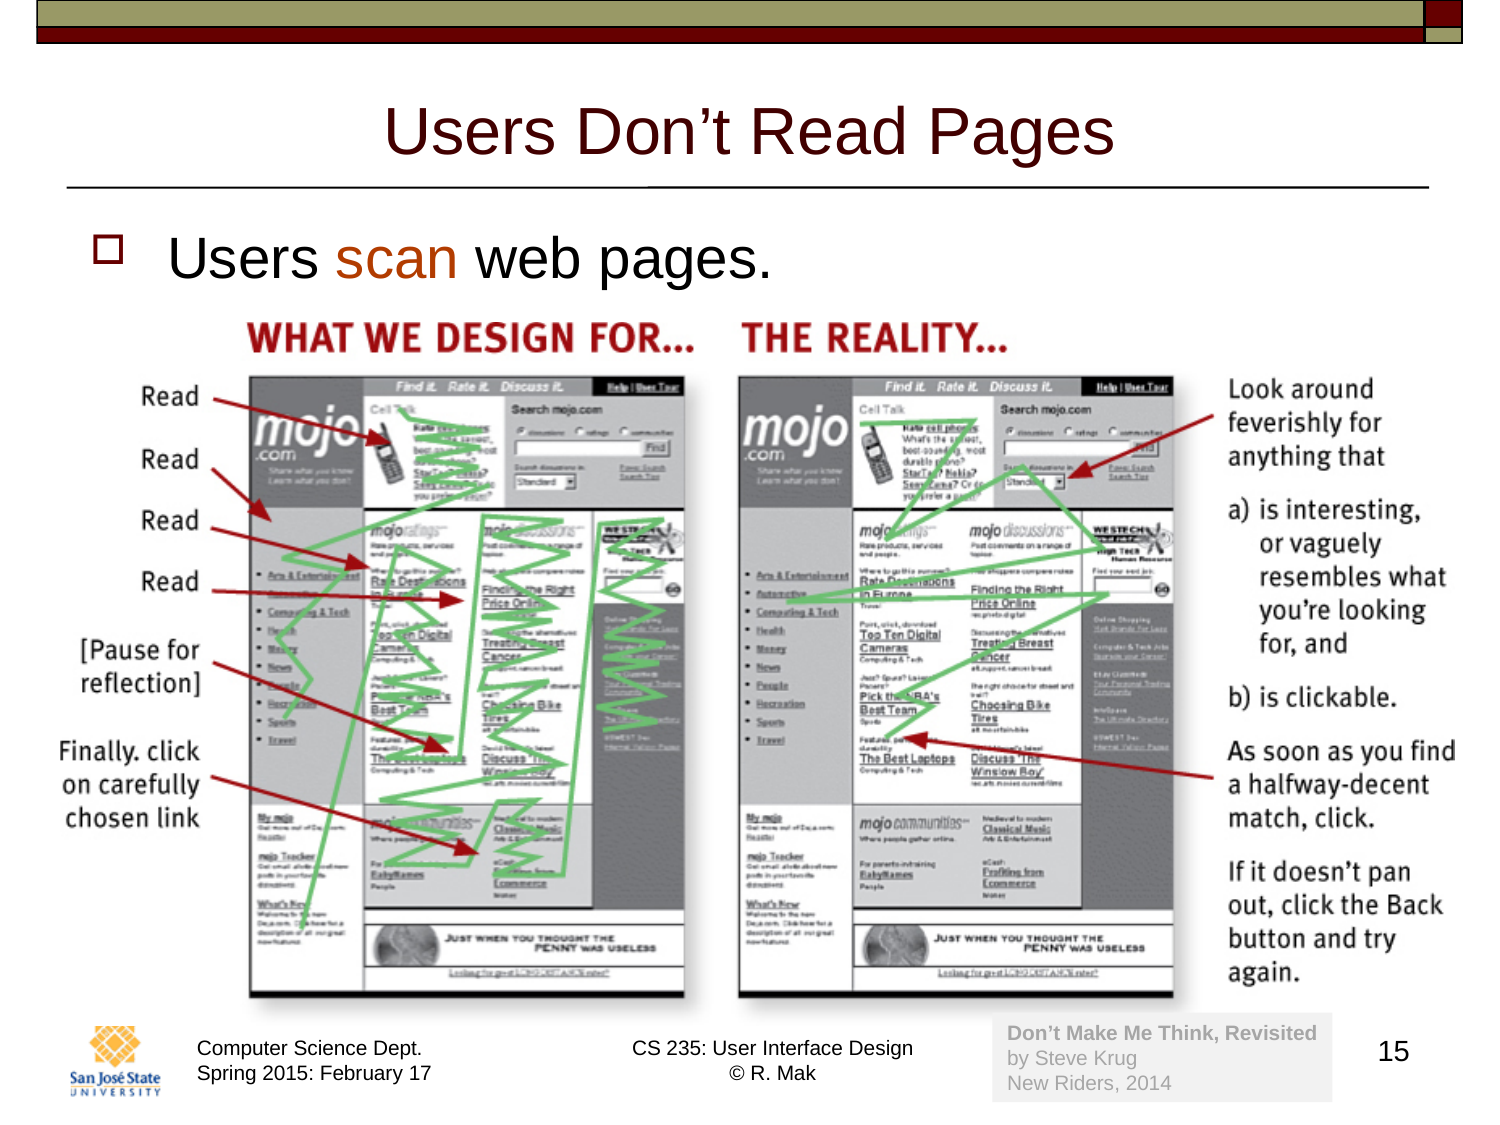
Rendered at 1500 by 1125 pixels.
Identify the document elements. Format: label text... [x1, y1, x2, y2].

text_box Don’t Make Me Think, Revisited by Steve Krug New Riders, 2014 [992, 1035, 1333, 1103]
list Users scan web pages. [75, 212, 1425, 293]
slide_number 15 [1333, 1035, 1425, 1100]
picture [59, 322, 1456, 1112]
title Users Don’t Read Pages [75, 67, 1425, 175]
